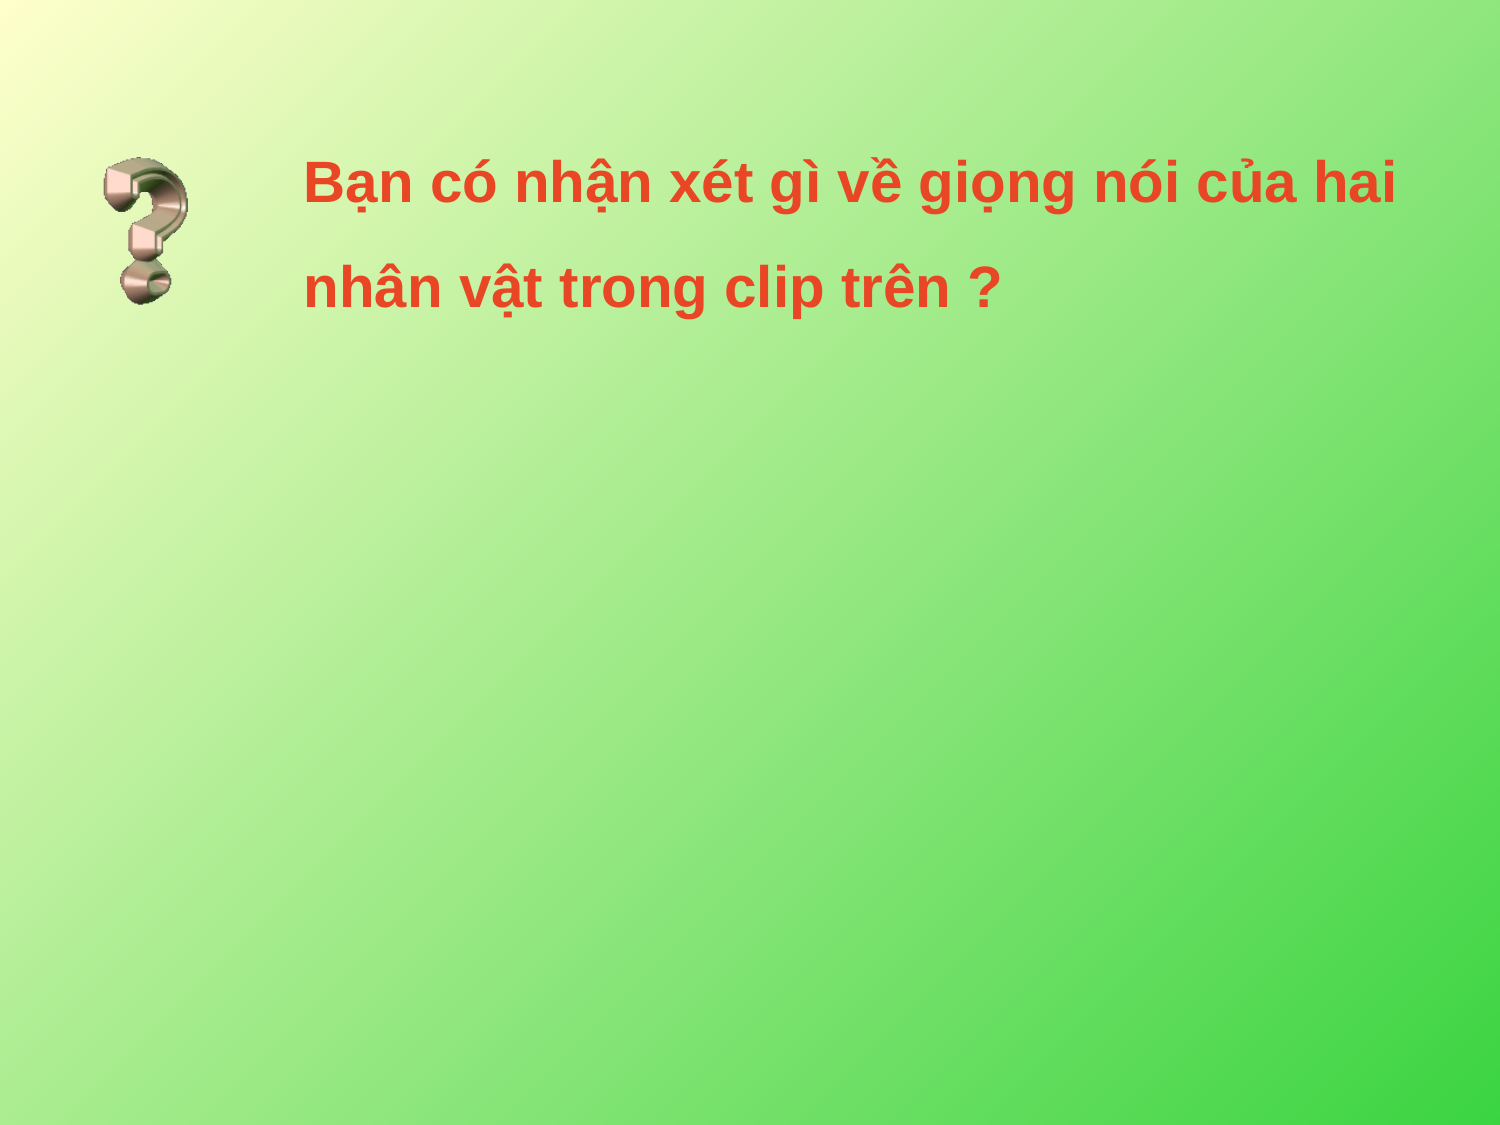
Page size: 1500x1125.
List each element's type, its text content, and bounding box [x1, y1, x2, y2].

picture [52, 136, 241, 325]
text_box Bạn có nhận xét gì về giọng nói của hai nhân vật trong clip trên ? [289, 101, 1424, 327]
